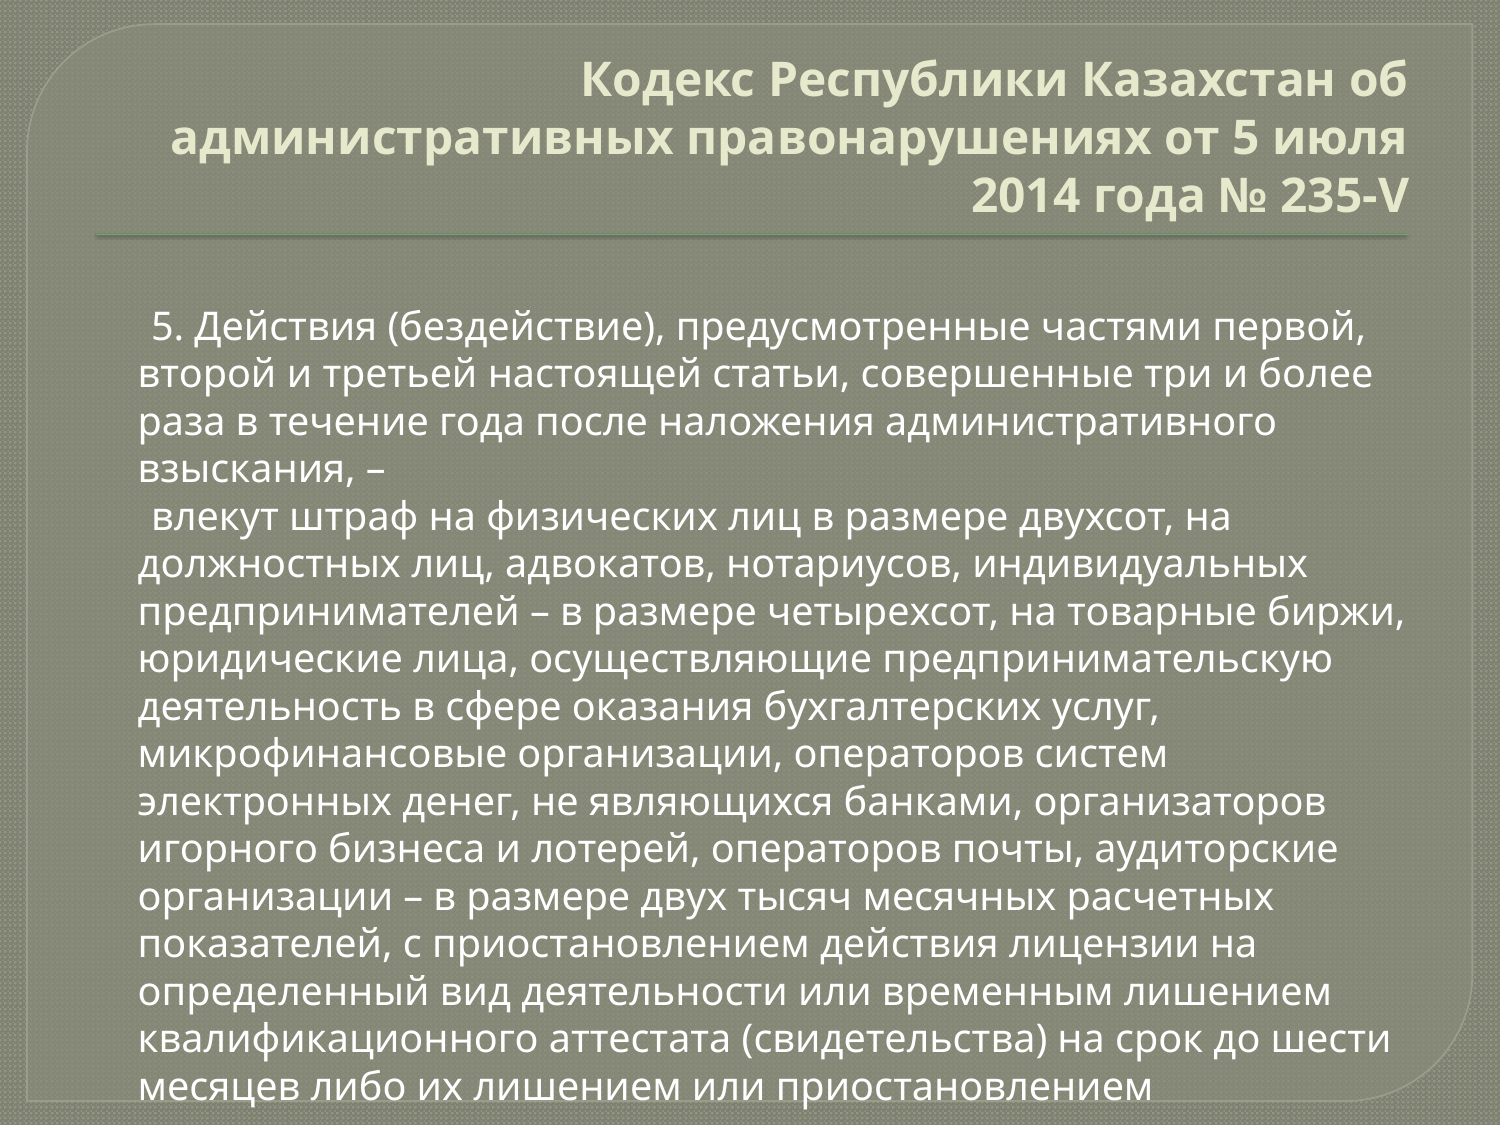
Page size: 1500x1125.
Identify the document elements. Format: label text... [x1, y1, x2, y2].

list 5. Действия (бездействие), предусмотренные частями первой, второй и третьей настоящей статьи, совершенные три и более раза в течение года после наложения административного взыскания, – влекут штраф на физических лиц в размере двухсот, на должностных лиц, адвокатов, нотариусов, индивидуальных предпринимателей – в размере четырехсот, на товарные биржи, юридические лица, осуществляющие предпринимательскую деятельность в сфере оказания бухгалтерских услуг, микрофинансовые организации, операторов систем электронных денег, не являющихся банками, организаторов игорного бизнеса и лотерей, операторов почты, аудиторские организации – в размере двух тысяч месячных расчетных показателей, с приостановлением действия лицензии на определенный вид деятельности или временным лишением квалификационного аттестата (свидетельства) на срок до шести месяцев либо их лишением или приостановлением деятельности юридического лица на срок до трех месяцев. [75, 246, 1425, 989]
title Кодекс Республики Казахстан об административных правонарушениях от 5 июля 2014 года № 235-V [75, 41, 1425, 230]
